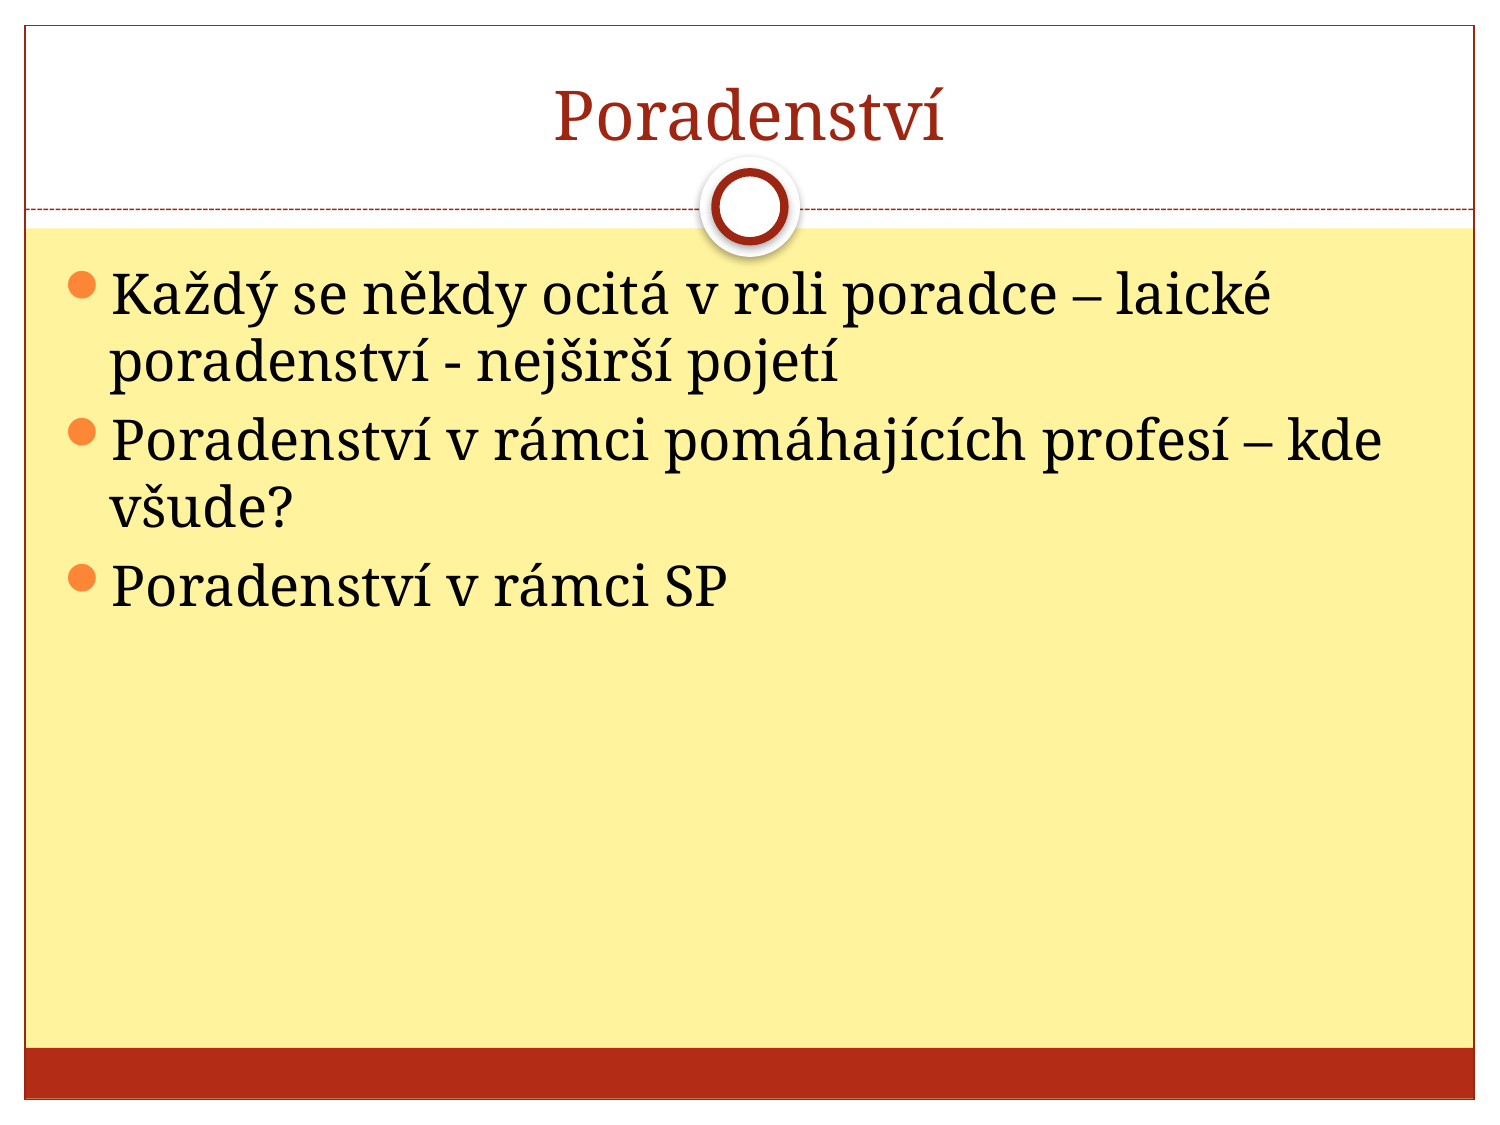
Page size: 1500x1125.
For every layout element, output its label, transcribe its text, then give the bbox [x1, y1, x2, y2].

list Každý se někdy ocitá v roli poradce – laické poradenství - nejširší pojetí Poradenství v rámci pomáhajících profesí – kde všude? Poradenství v rámci SP [49, 250, 1445, 1001]
title Poradenství [49, 37, 1450, 162]
